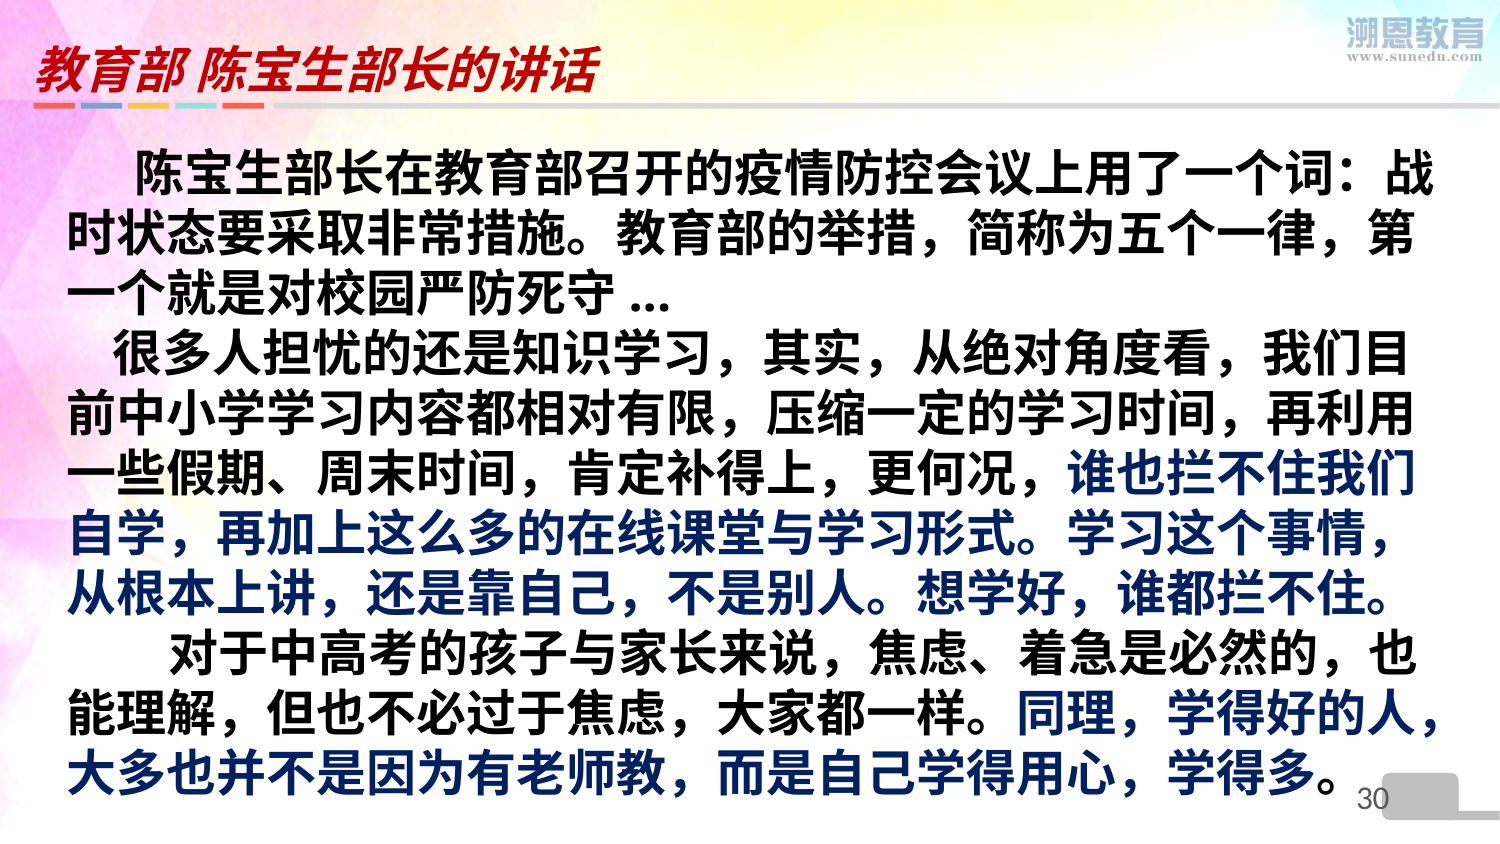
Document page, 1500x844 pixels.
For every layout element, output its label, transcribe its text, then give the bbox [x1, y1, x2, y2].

text_box 陈宝生部长在教育部召开的疫情防控会议上用了一个词：战时状态要采取非常措施。教育部的举措，简称为五个一律，第一个就是对校园严防死守... 很多人担忧的还是知识学习，其实，从绝对角度看，我们目前中小学学习内容都相对有限，压缩一定的学习时间，再利用一些假期、周末时间，肯定补得上，更何况，谁也拦不住我们自学，再加上这么多的在线课堂与学习形式。学习这个事情，从根本上讲，还是靠自己，不是别人。想学好，谁都拦不住。 对于中高考的孩子与家长来说，焦虑、着急是必然的，也能理解，但也不必过于焦虑，大家都一样。同理，学得好的人，大多也并不是因为有老师教，而是自己学得用心，学得多。 [51, 133, 1464, 809]
title 教育部 陈宝生部长的讲话 [18, 40, 1369, 98]
picture [0, 0, 1500, 844]
